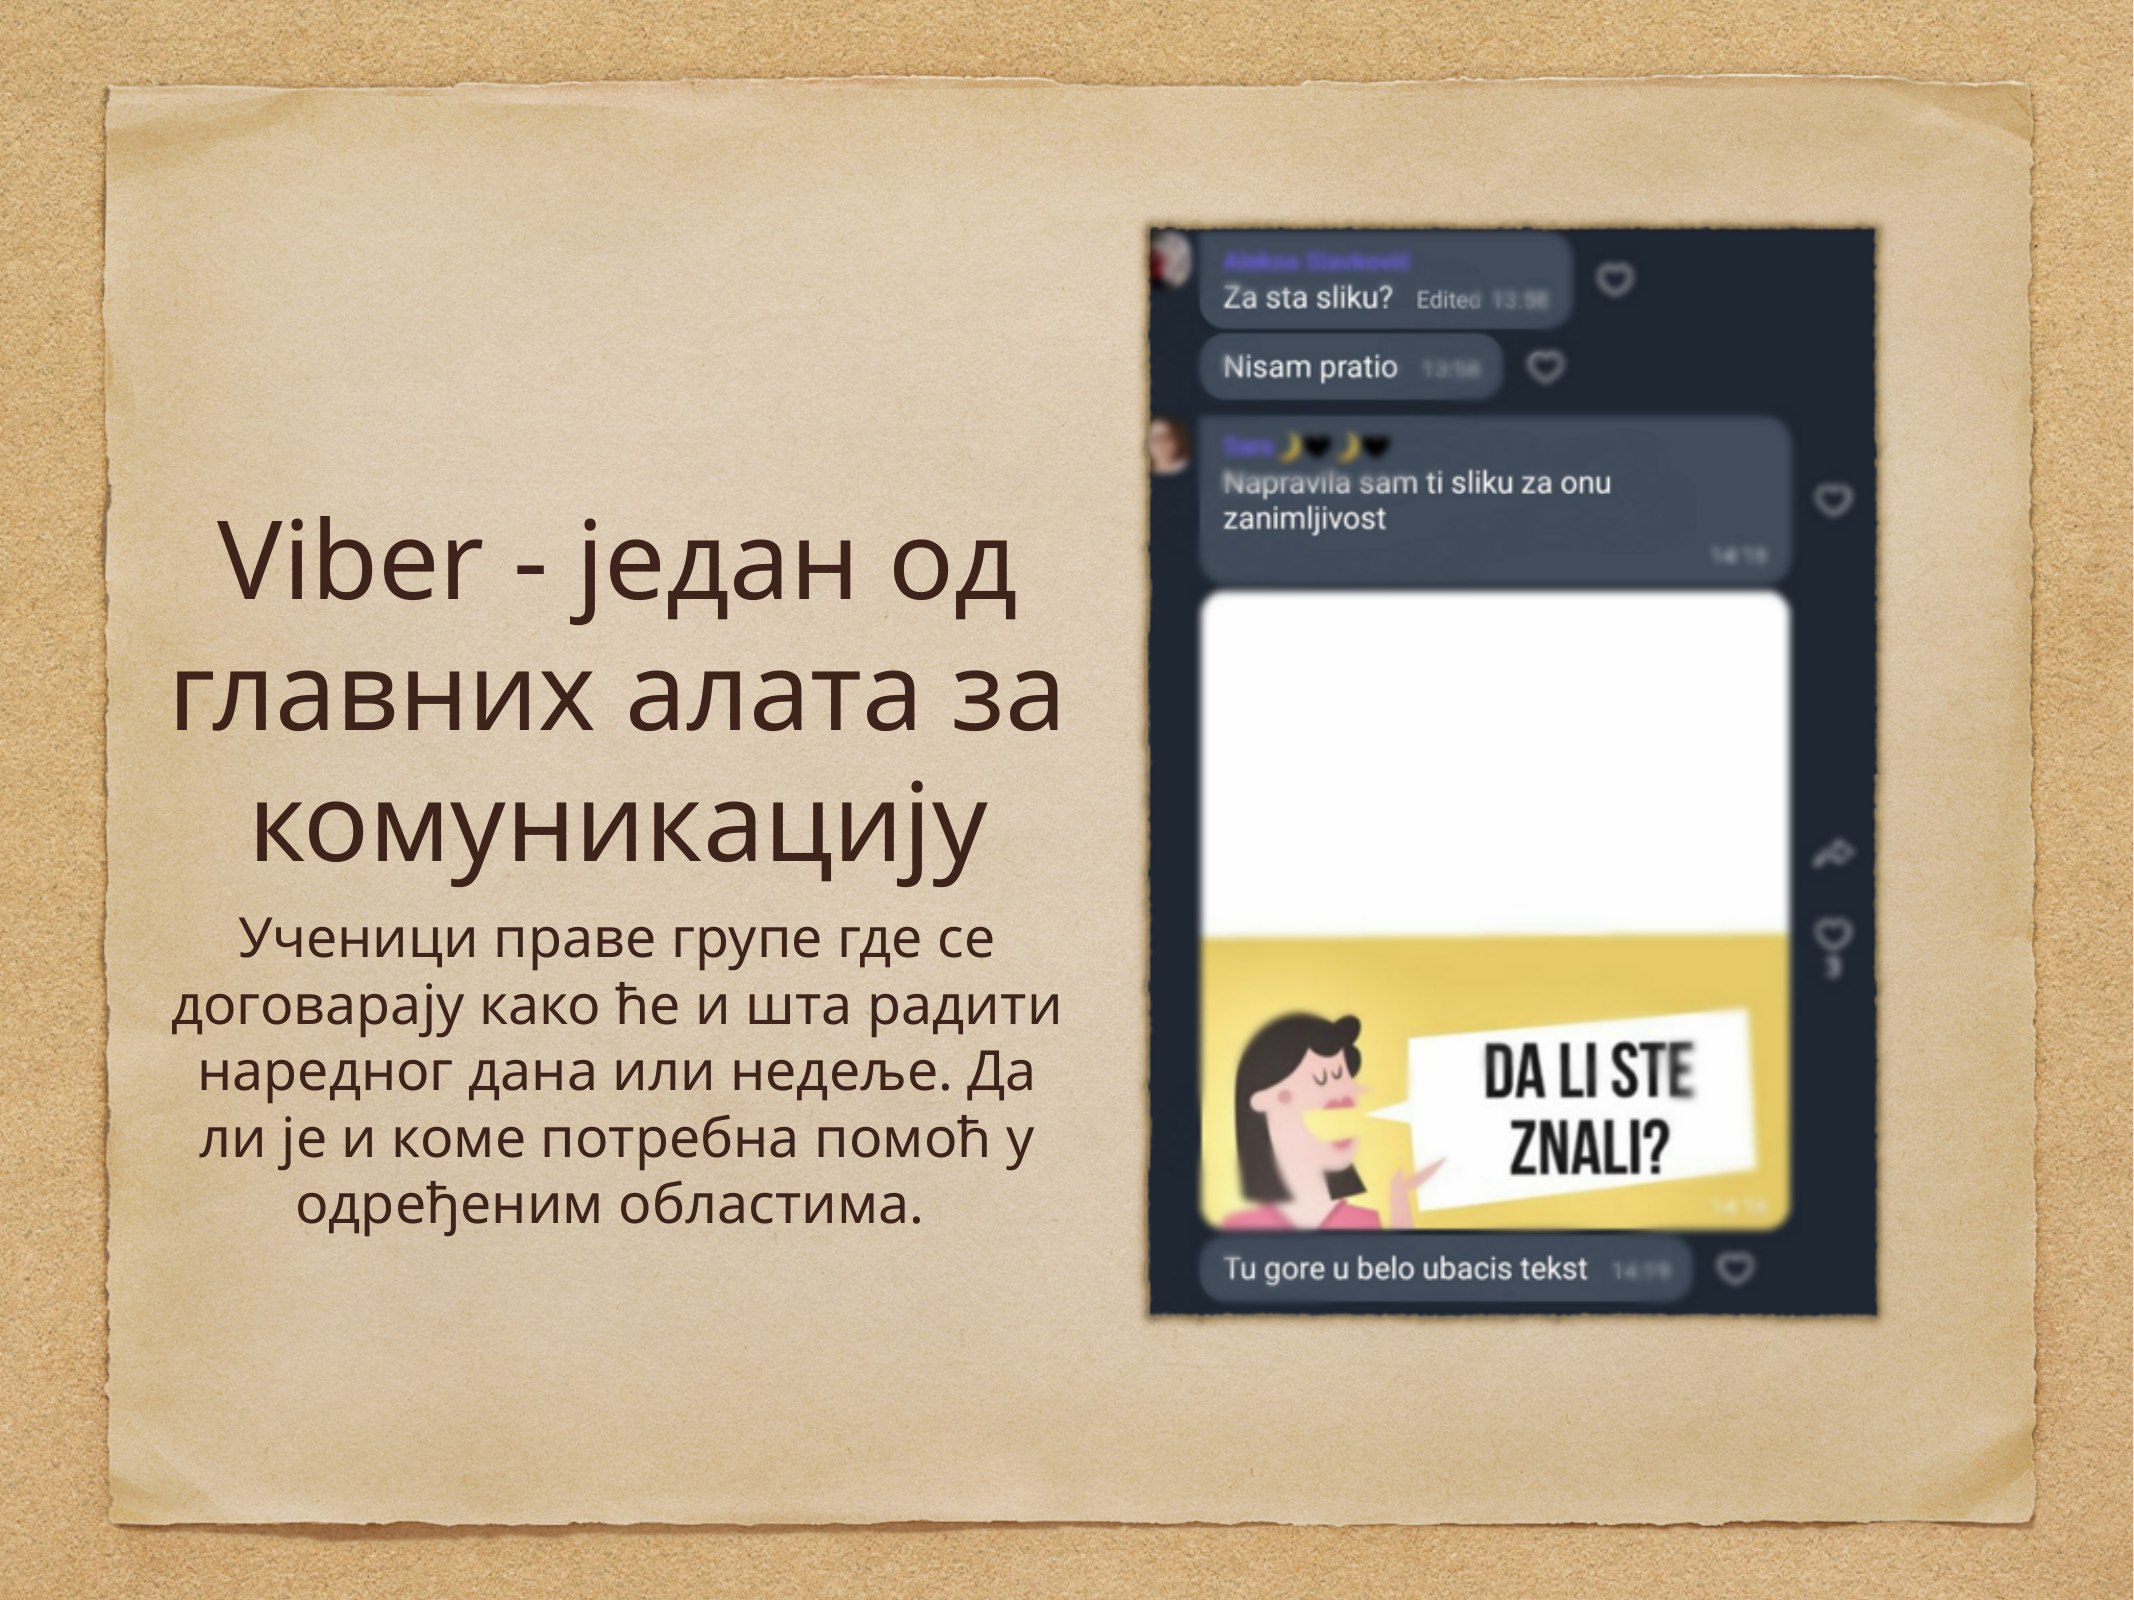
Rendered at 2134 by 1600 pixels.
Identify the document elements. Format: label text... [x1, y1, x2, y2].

title Viber - један од главних алата за комуникацију [157, 228, 1078, 893]
picture [0, 0, 2134, 1600]
list Ученици праве групе где се договарају како ће и шта радити наредног дана или недеље. Да ли је и коме потребна помоћ у одређеним областима. [157, 893, 1078, 1376]
